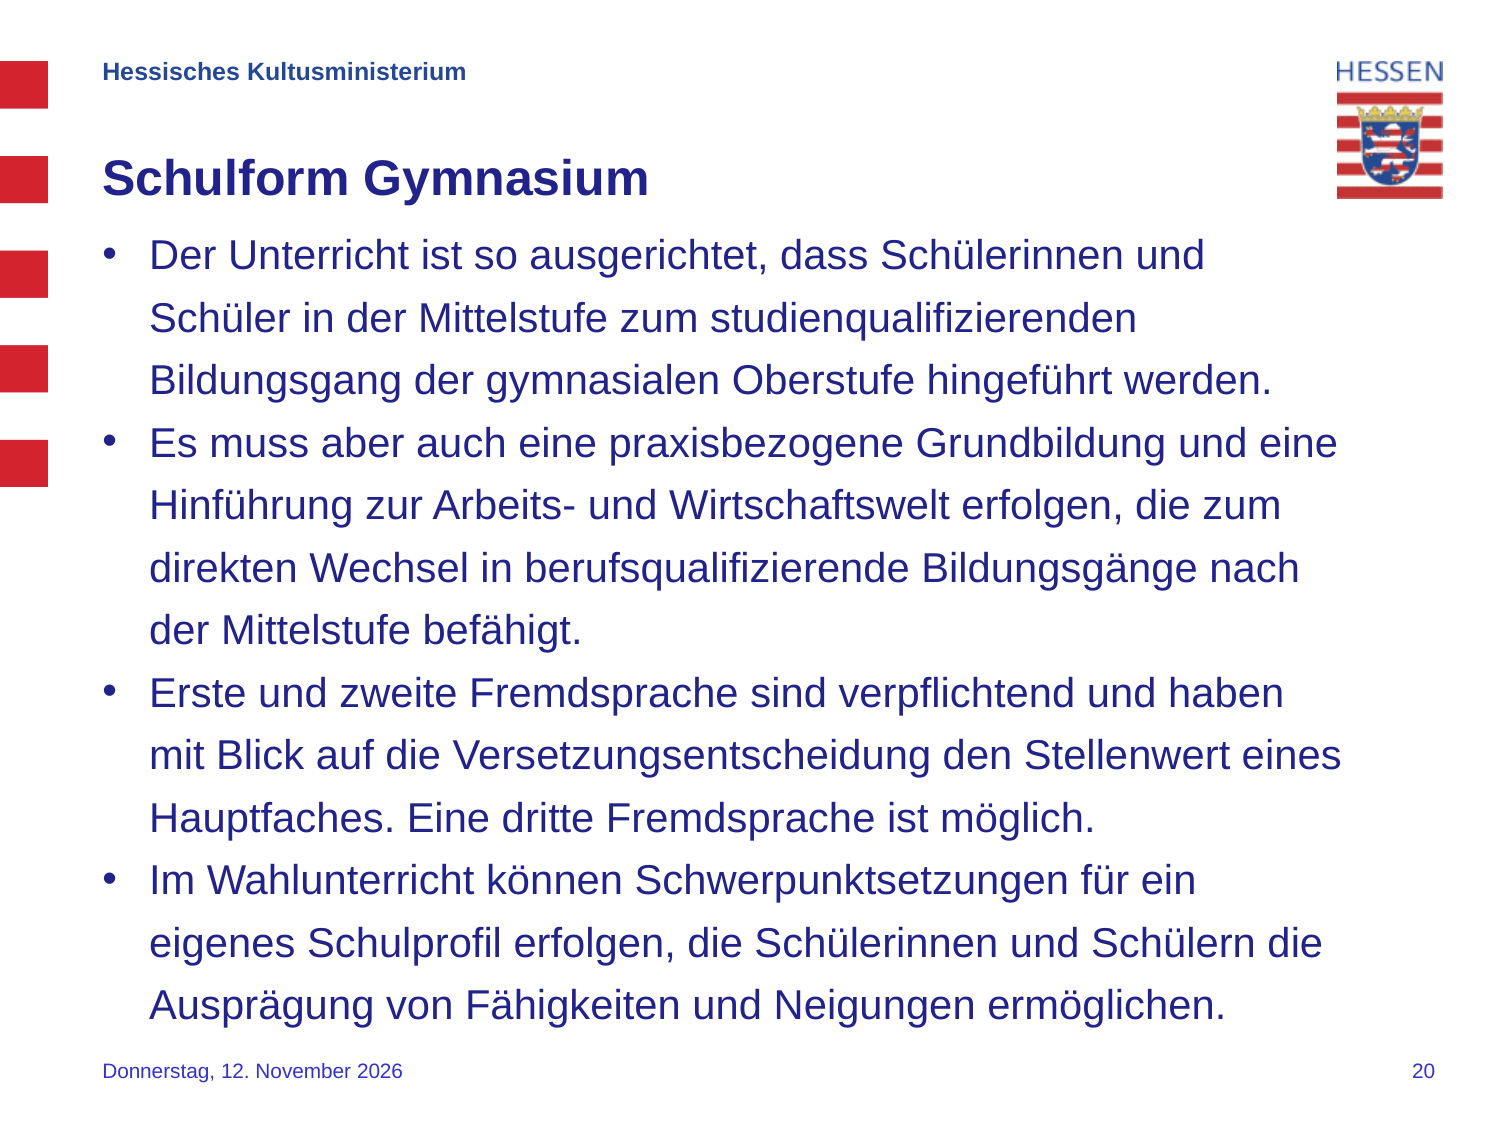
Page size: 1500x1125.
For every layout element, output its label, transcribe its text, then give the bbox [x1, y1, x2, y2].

slide_number Donnerstag, 7. Oktober 2021 [87, 1049, 571, 1113]
picture [1337, 61, 1443, 199]
picture [0, 61, 48, 487]
list Der Unterricht ist so ausgerichtet, dass Schülerinnen und Schüler in der Mittelstufe zum studienqualifizierenden Bildungsgang der gymnasialen Oberstufe hingeführt werden. Es muss aber auch eine praxisbezogene Grundbildung und eine Hinführung zur Arbeits- und Wirtschaftswelt erfolgen, die zum direkten Wechsel in berufsqualifizierende Bildungsgänge nach der Mittelstufe befähigt. Erste und zweite Fremdsprache sind verpflichtend und haben mit Blick auf die Versetzungsentscheidung den Stellenwert eines Hauptfaches. Eine dritte Fremdsprache ist möglich. Im Wahlunterricht können Schwerpunktsetzungen für ein eigenes Schulprofil erfolgen, die Schülerinnen und Schülern die Ausprägung von Fähigkeiten und Neigungen ermöglichen. [87, 208, 1363, 1035]
footer Hessisches Kultusministerium [86, 47, 563, 124]
title Schulform Gymnasium [87, 137, 1363, 208]
